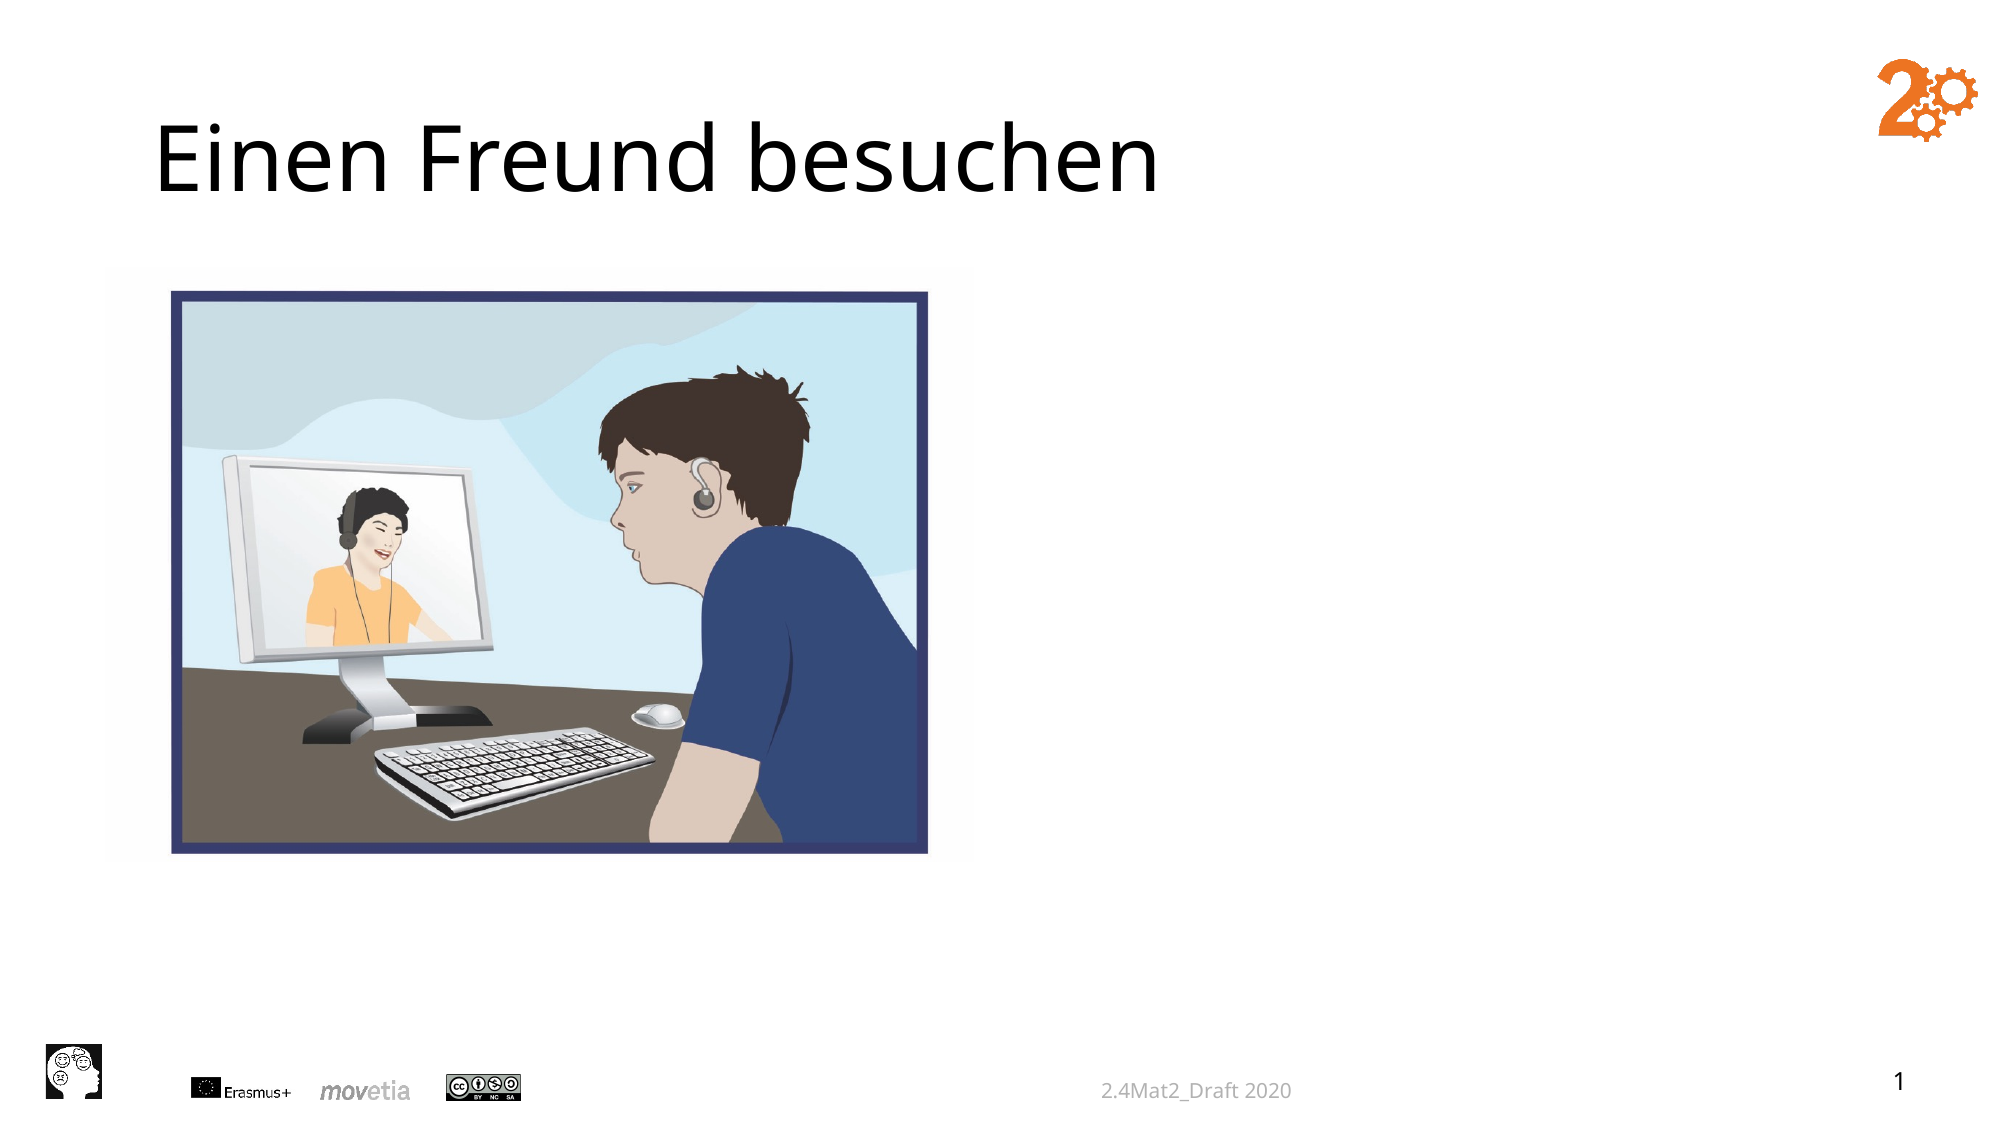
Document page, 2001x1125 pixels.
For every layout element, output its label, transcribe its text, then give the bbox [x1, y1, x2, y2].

footer 2.4Mat2_Draft 2020 [535, 1060, 1863, 1121]
picture [1877, 59, 1978, 142]
picture [446, 1074, 521, 1101]
picture [105, 253, 974, 862]
picture [45, 1044, 102, 1099]
title Einen Freund besuchen [137, 59, 1863, 264]
picture [185, 1071, 296, 1103]
picture [320, 1080, 410, 1100]
